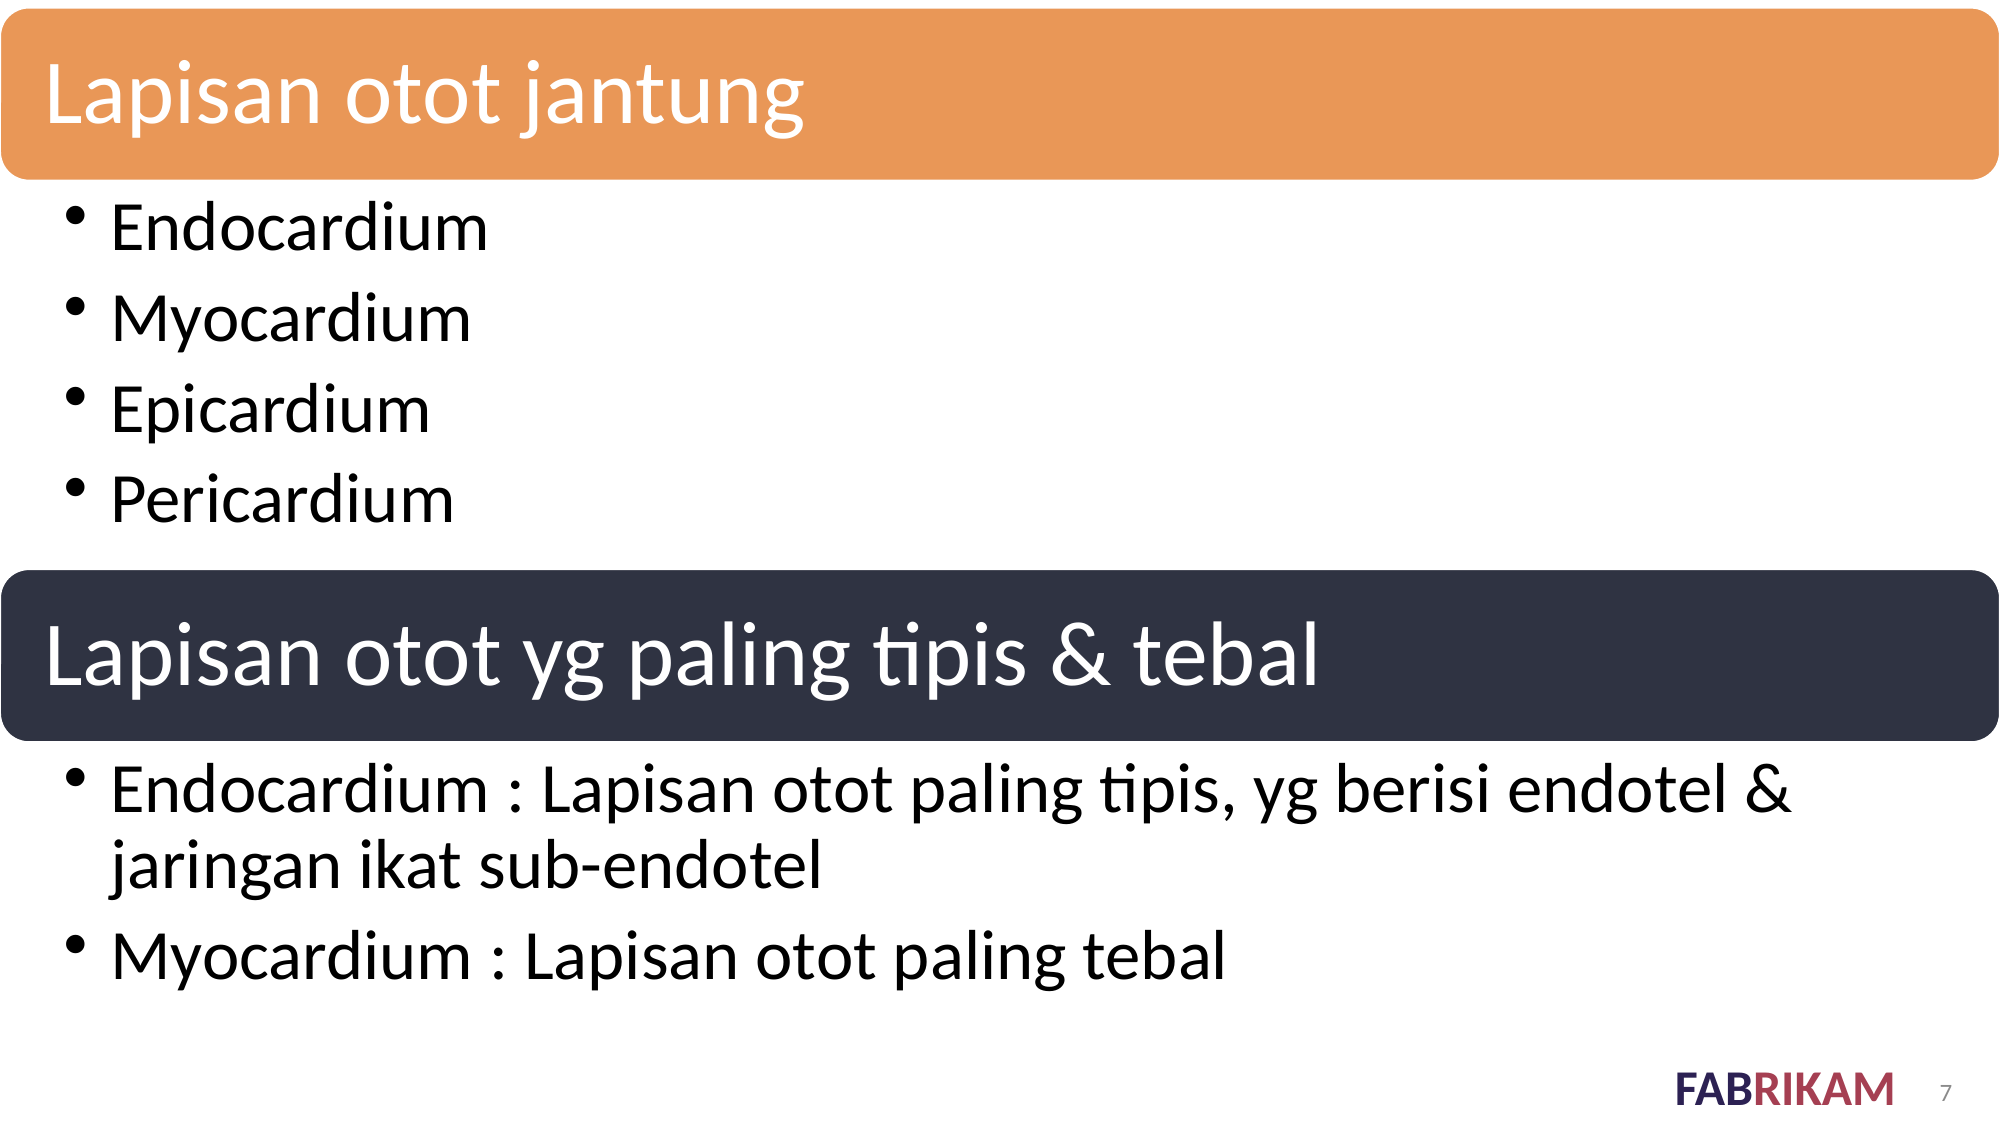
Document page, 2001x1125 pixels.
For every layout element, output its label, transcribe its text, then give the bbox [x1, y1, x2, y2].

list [0, 0, 2000, 1027]
slide_number 7 [1894, 1061, 1968, 1121]
